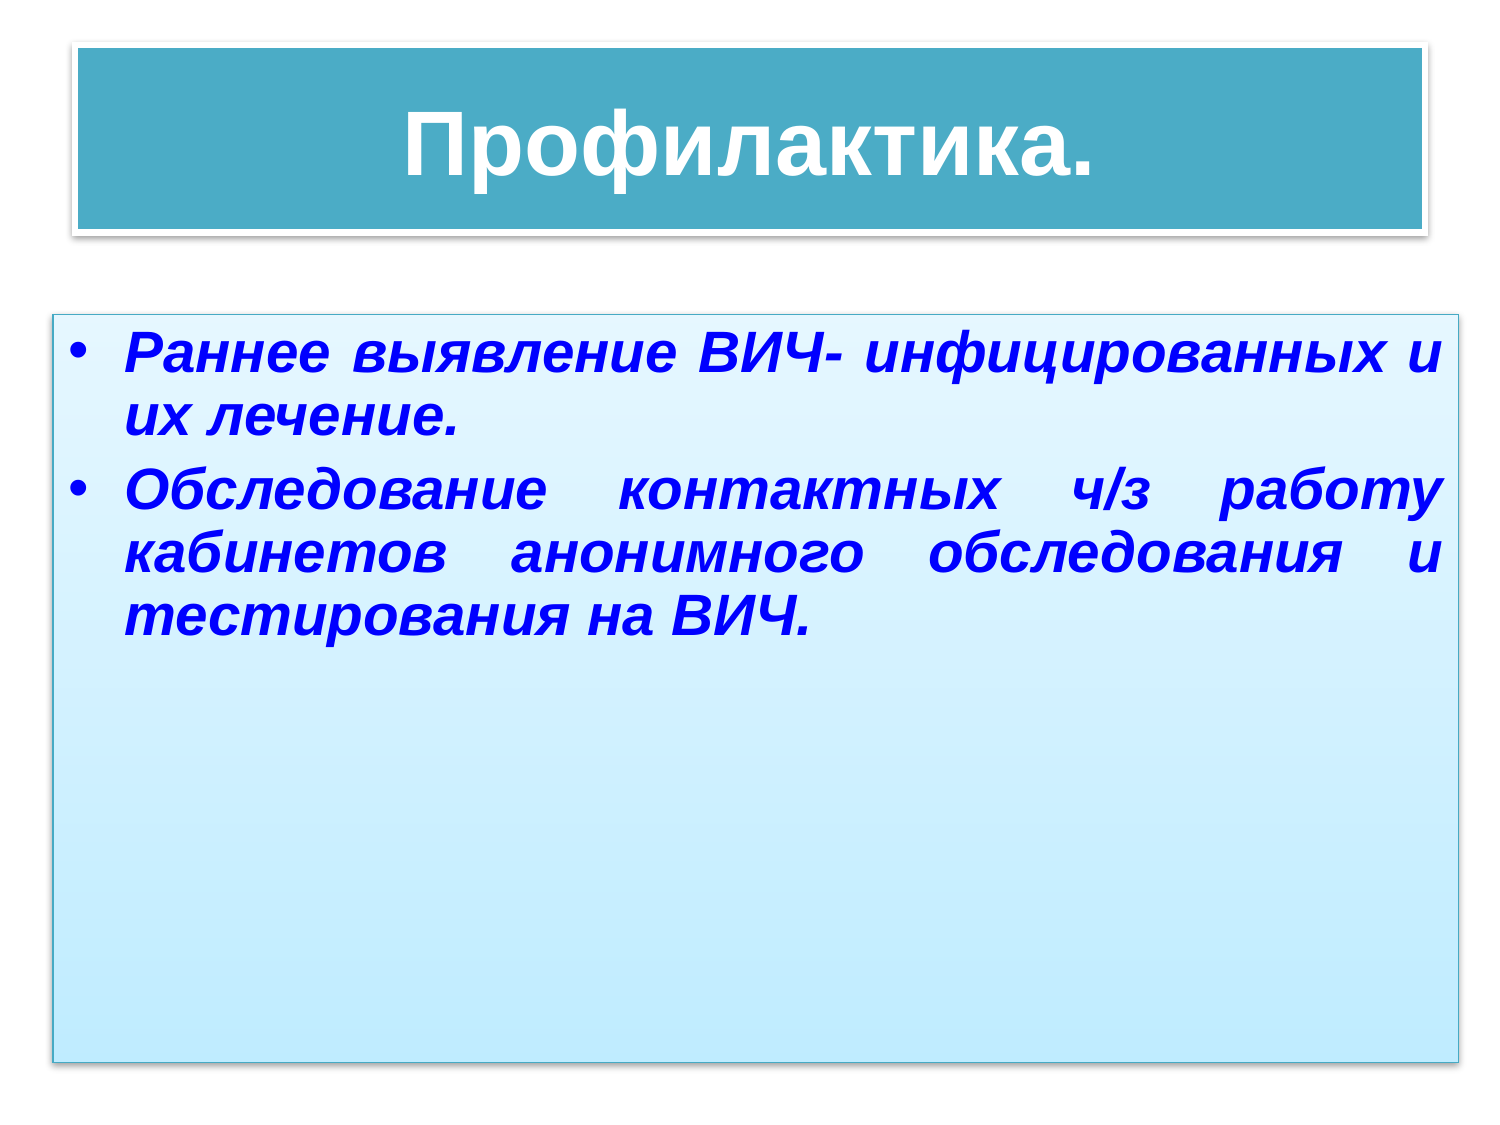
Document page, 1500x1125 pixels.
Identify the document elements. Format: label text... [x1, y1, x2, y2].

title Профилактика. [72, 42, 1428, 236]
list Раннее выявление ВИЧ- инфицированных и их лечение. Обследование контактных ч/з работу кабинетов анонимного обследования и тестирования на ВИЧ. [52, 314, 1459, 1063]
